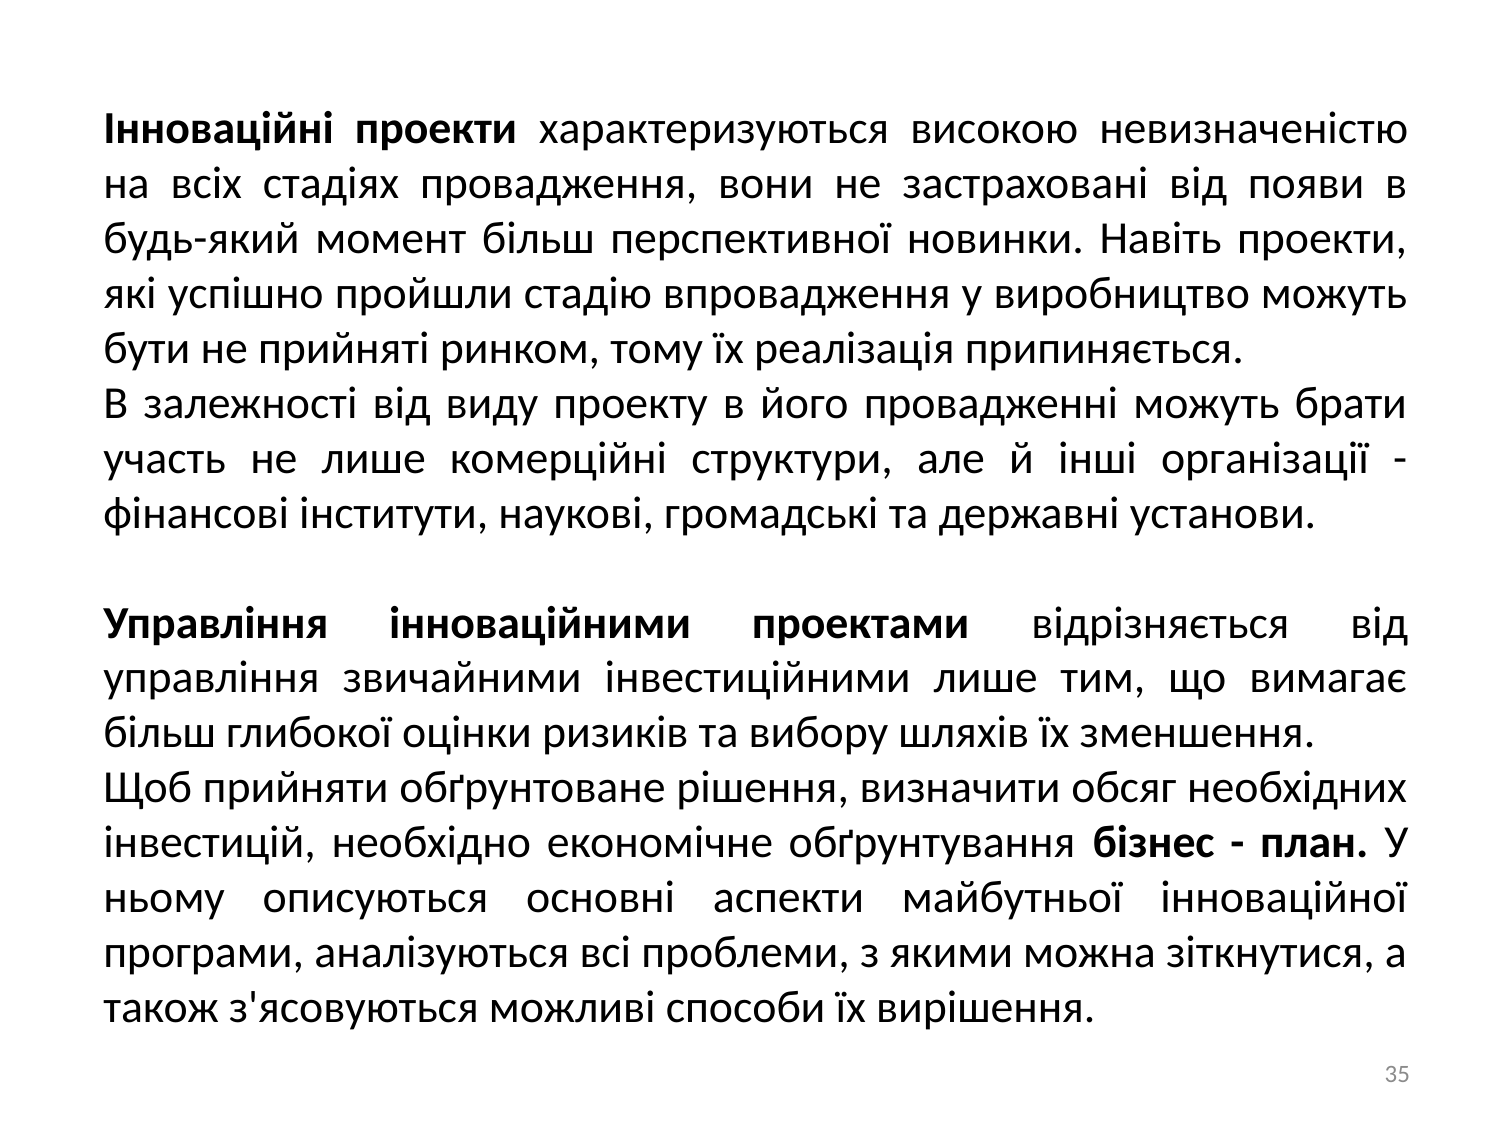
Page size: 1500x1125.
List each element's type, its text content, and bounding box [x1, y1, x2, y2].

text_box Інноваційні проекти характеризуються високою невизначеністю на всіх стадіях провадження, вони не застраховані від появи в будь-який момент більш перспективної новинки. Навіть проекти, які успішно пройшли стадію впровадження у виробництво можуть бути не прийняті ринком, тому їх реалізація припиняється. В залежності від виду проекту в його провадженні можуть брати участь не лише комерційні структури, але й інші організації - фінансові інститути, наукові, громадські та державні установи. Управління інноваційними проектами відрізняється від управління звичайними інвестиційними лише тим, що вимагає більш глибокої оцінки ризиків та вибору шляхів їх зменшення. Щоб прийняти обґрунтоване рішення, визначити обсяг необхідних інвестицій, необхідно економічне обґрунтування бізнес - план. У ньому описуються основні аспекти майбутньої інноваційної програми, аналізуються всі проблеми, з якими можна зіткнутися, а також з'ясовуються можливі способи їх вирішення. [88, 90, 1424, 1040]
slide_number 35 [1074, 1042, 1425, 1103]
